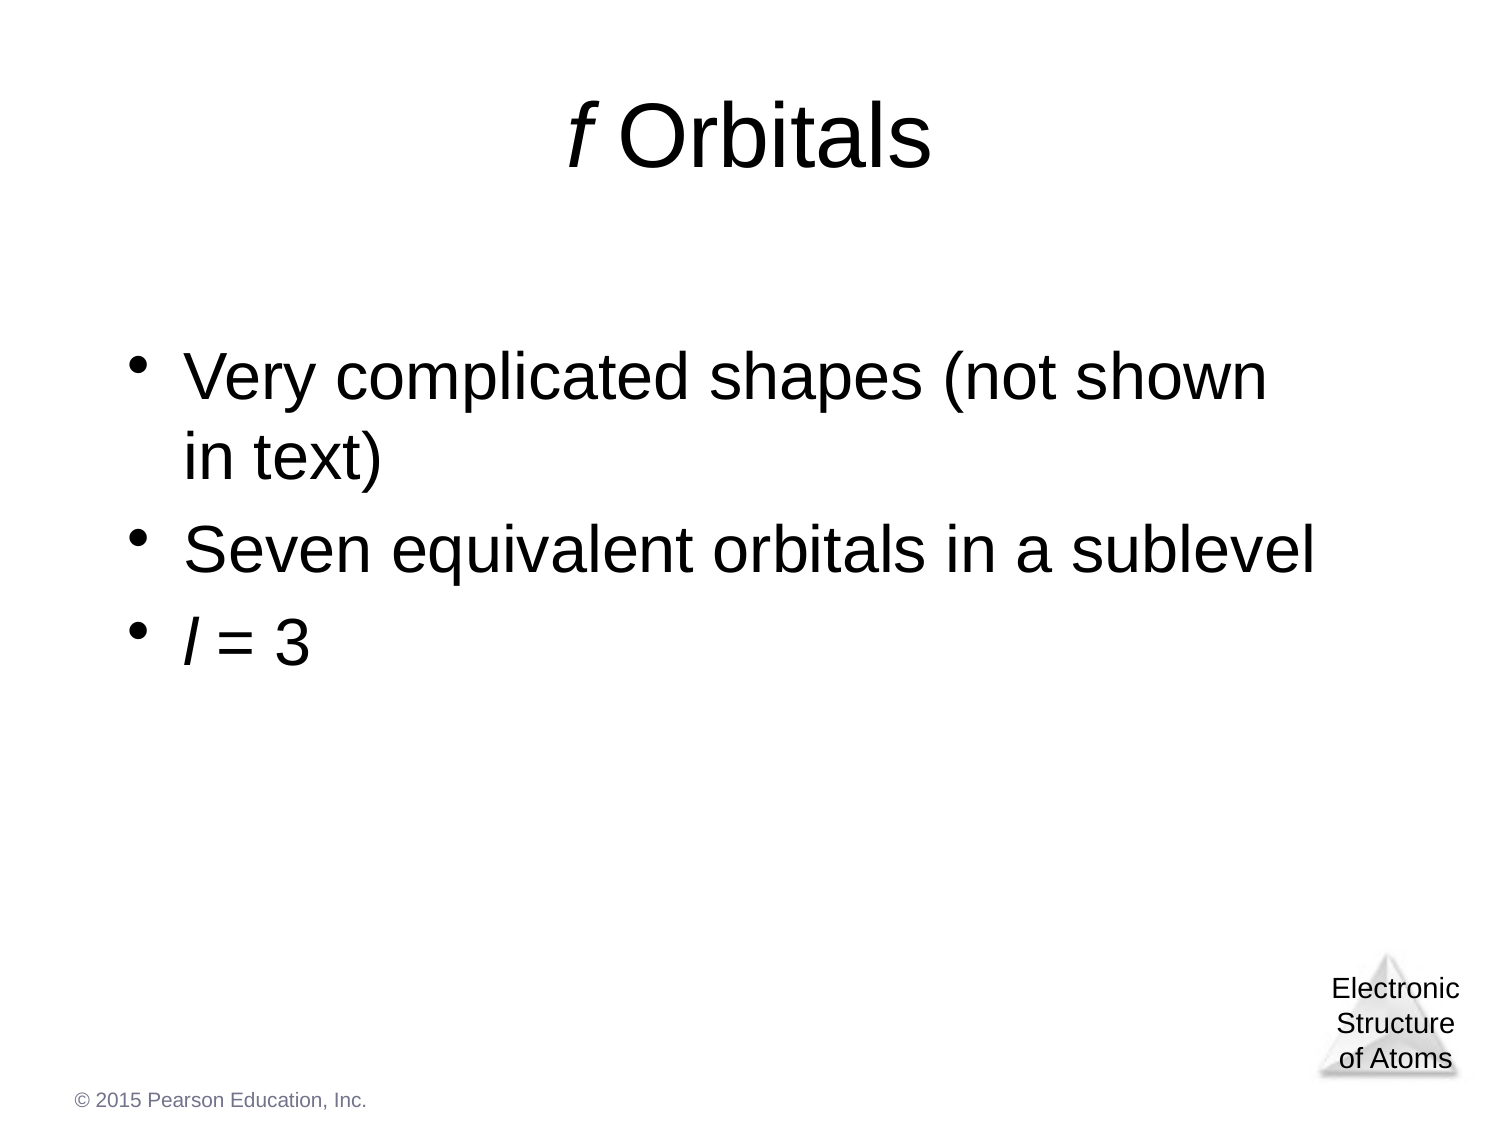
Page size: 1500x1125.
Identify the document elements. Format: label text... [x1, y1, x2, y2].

title f Orbitals [0, 37, 1500, 225]
picture [1275, 899, 1500, 1125]
list Very complicated shapes (not shown in text) Seven equivalent orbitals in a sublevel l = 3 [112, 324, 1388, 1000]
